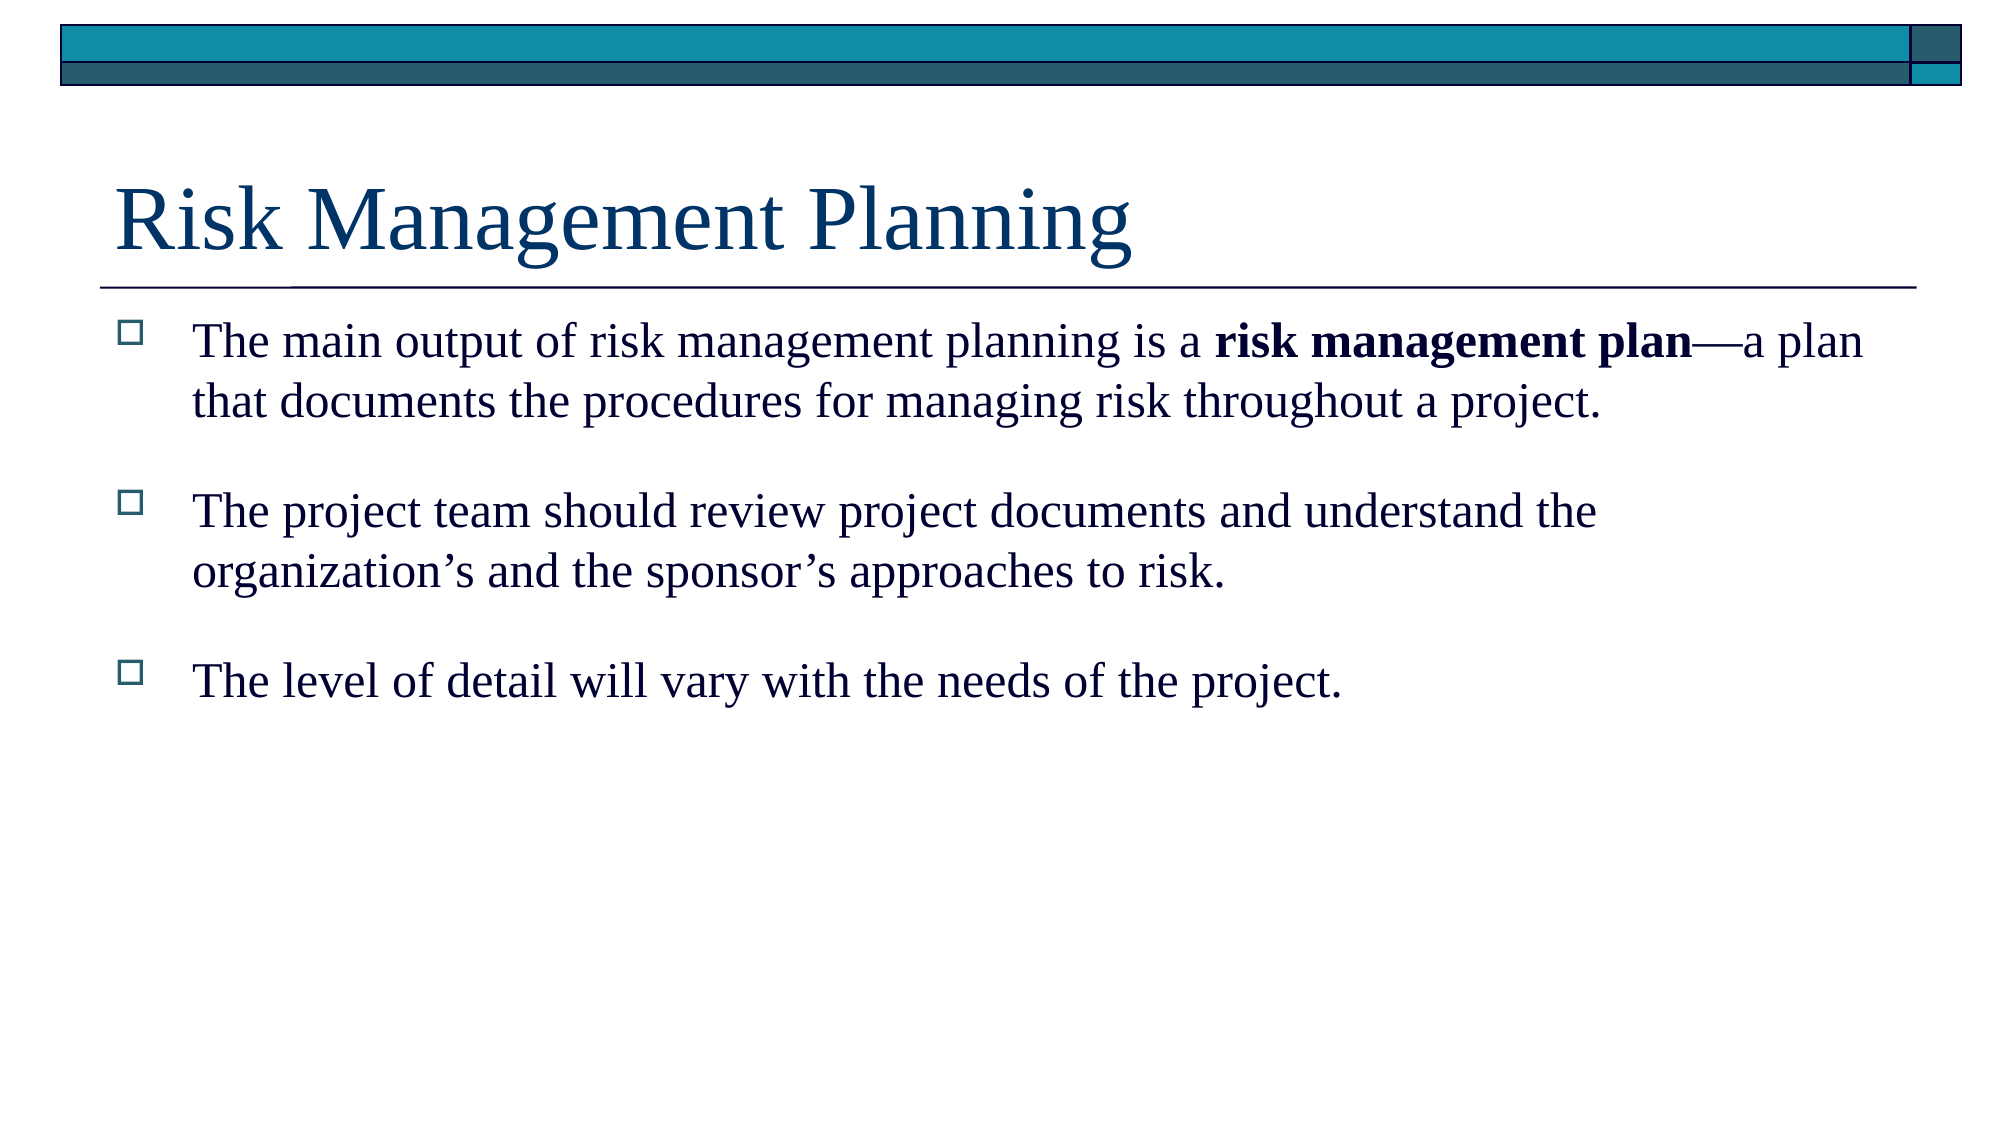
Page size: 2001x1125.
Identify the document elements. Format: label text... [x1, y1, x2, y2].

list The main output of risk management planning is a risk management plan—a plan that documents the procedures for managing risk throughout a project. The project team should review project documents and understand the organization’s and the sponsor’s approaches to risk. The level of detail will vary with the needs of the project. [99, 299, 1900, 1006]
title Risk Management Planning [99, 87, 1900, 275]
